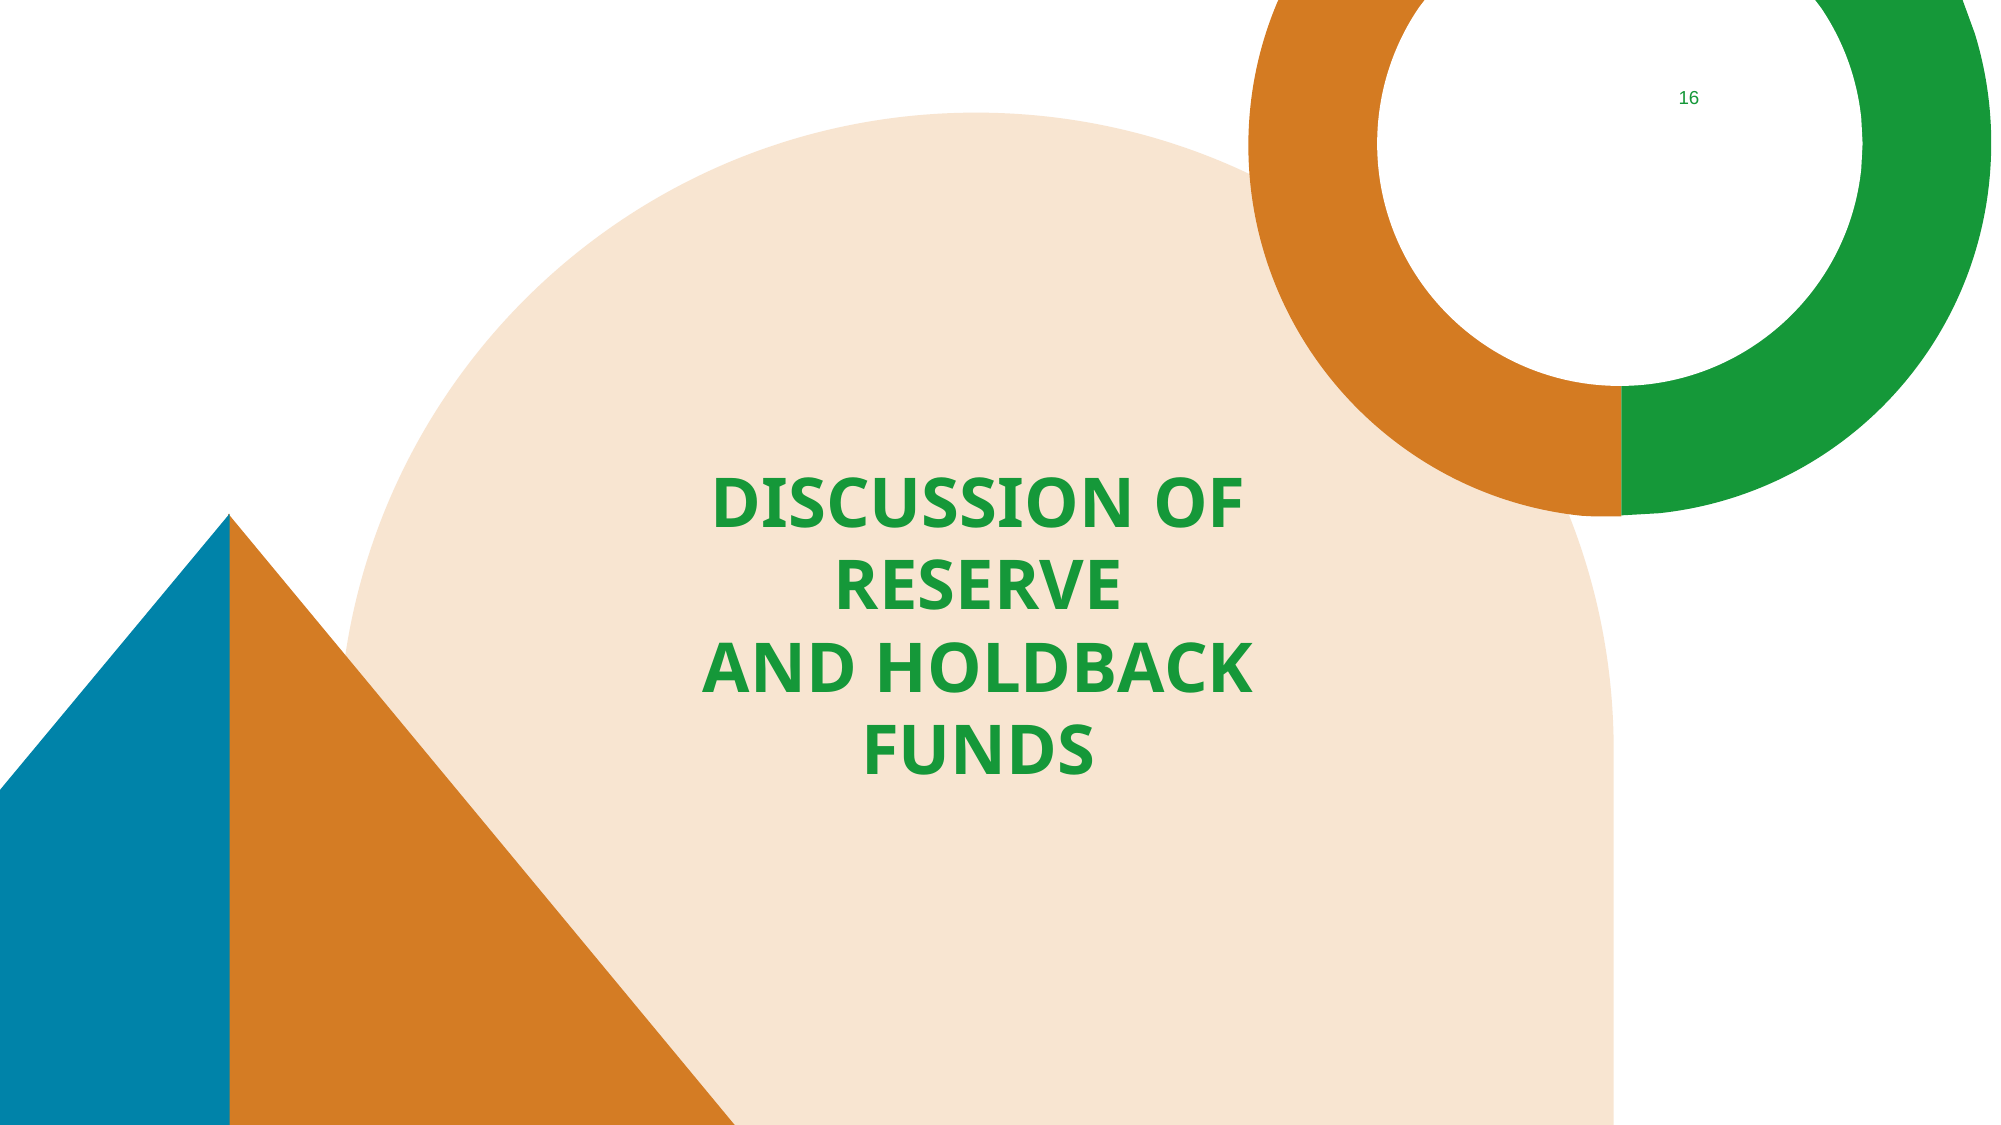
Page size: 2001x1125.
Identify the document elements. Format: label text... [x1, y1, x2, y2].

slide_number 16 [1628, 75, 1750, 121]
title Discussion of reserve and Holdback funds [584, 450, 1373, 577]
